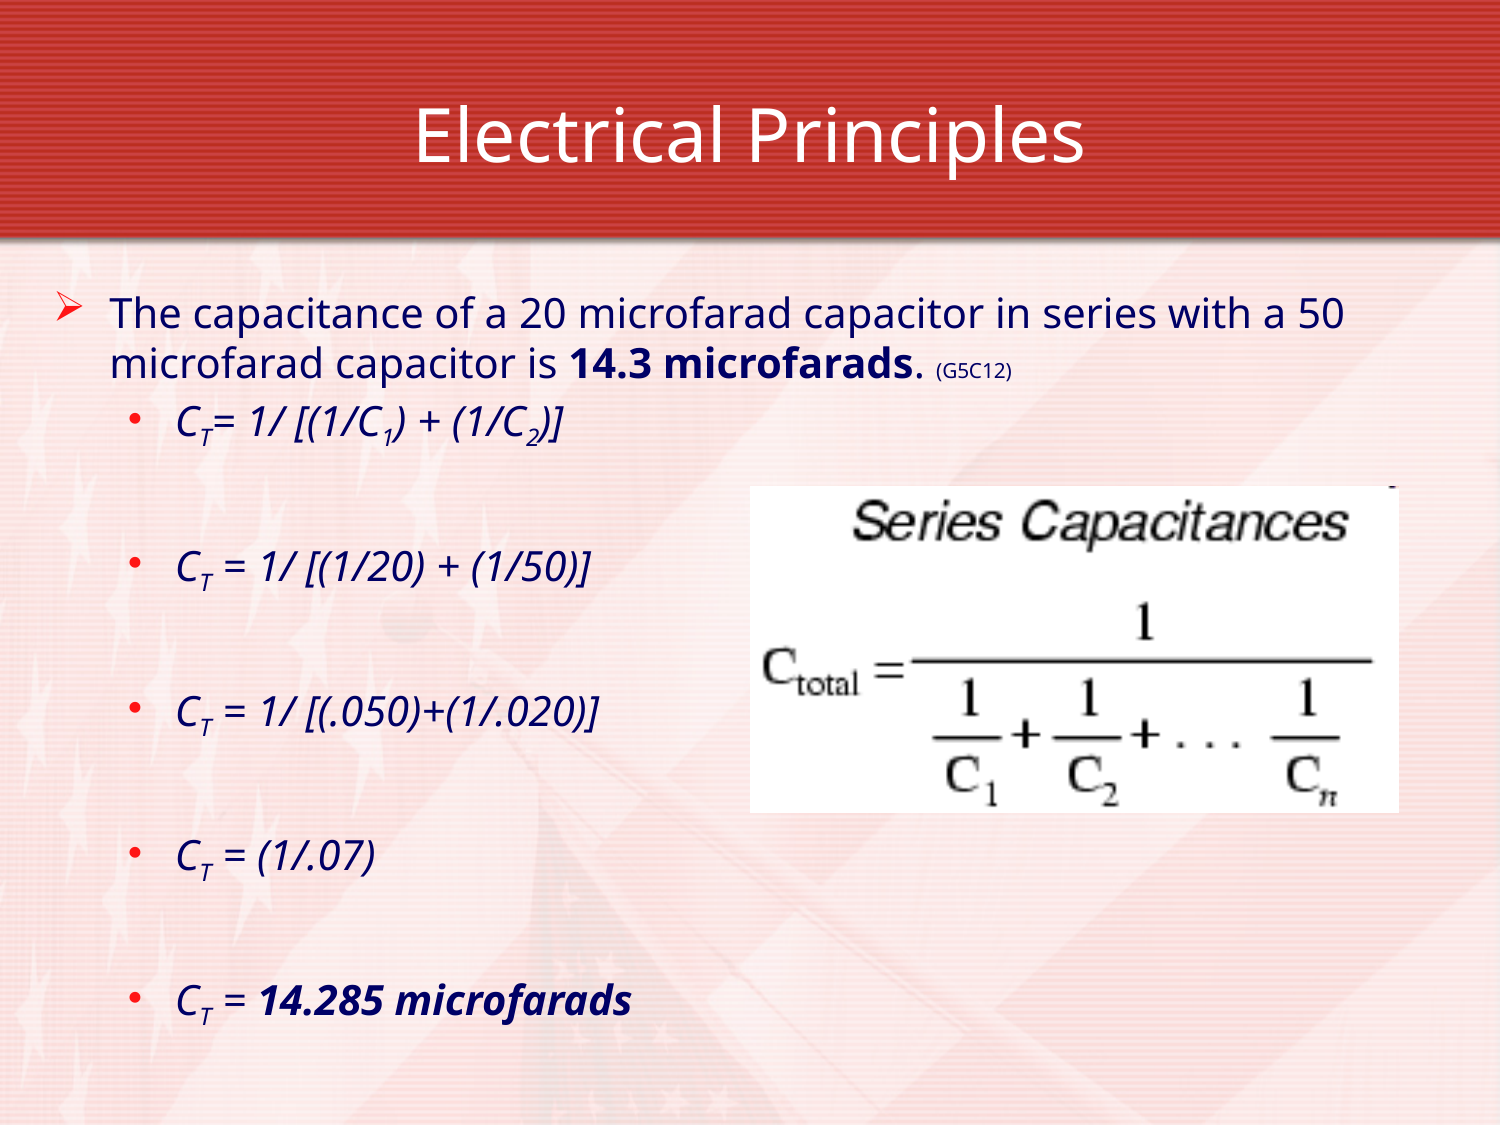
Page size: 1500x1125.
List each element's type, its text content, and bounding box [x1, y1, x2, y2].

list The capacitance of a 20 microfarad capacitor in series with a 50 microfarad capacitor is 14.3 microfarads. (G5C12) CT= 1/ [(1/C1) + (1/C2)] CT = 1/ [(1/20) + (1/50)] CT = 1/ [(.050)+(1/.020)] CT = (1/.07) CT = 14.285 microfarads [37, 278, 1456, 1094]
picture [0, 0, 1500, 1125]
title Electrical Principles [40, 42, 1460, 186]
